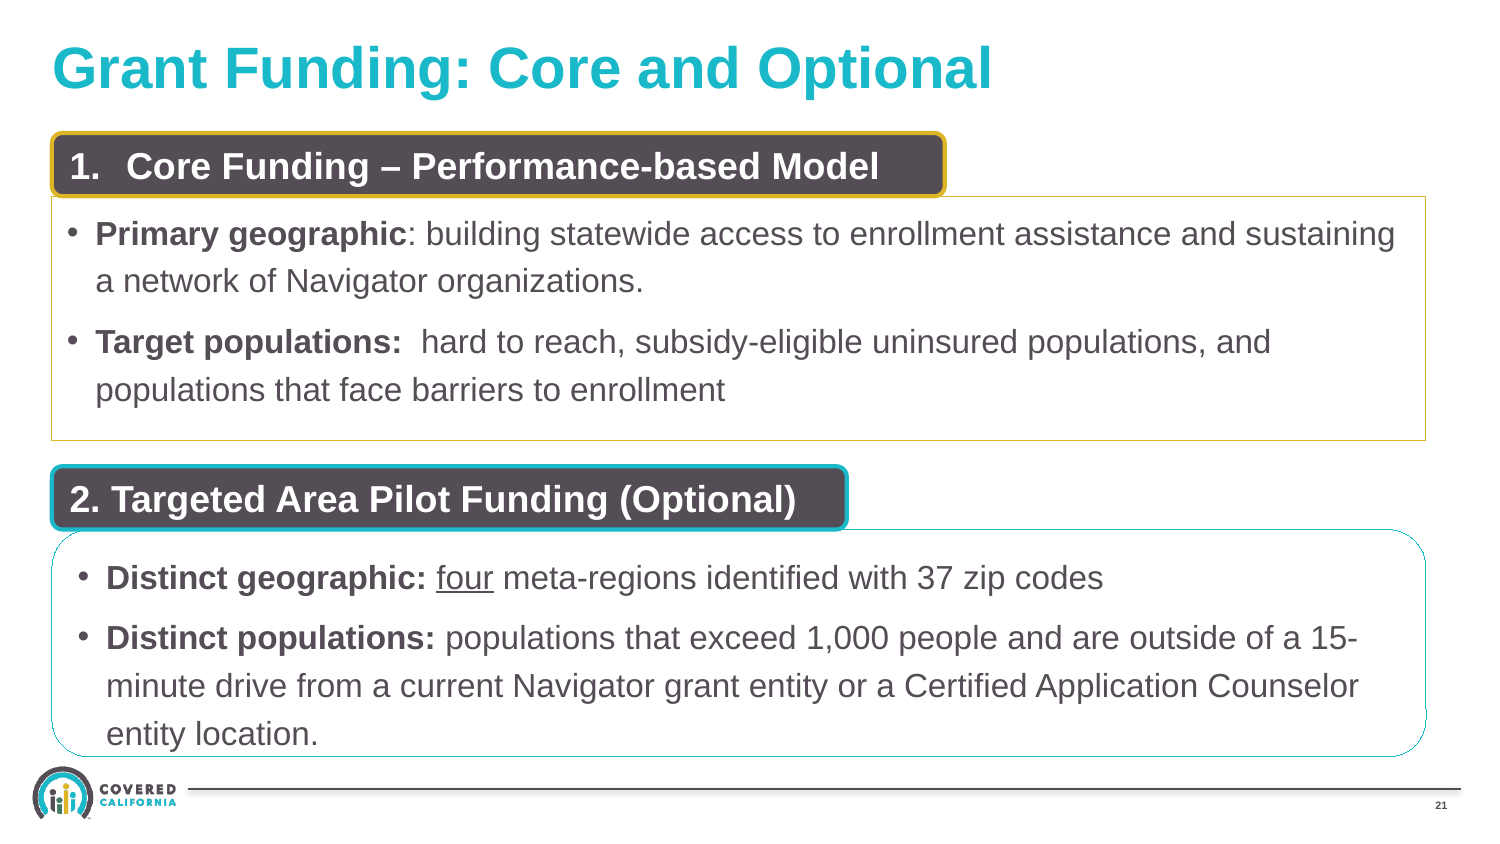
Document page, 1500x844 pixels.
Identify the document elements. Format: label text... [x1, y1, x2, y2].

slide_number 20 [1342, 782, 1463, 828]
list Primary geographic: building statewide access to enrollment assistance and sustaining a network of Navigator organizations. Target populations: hard to reach, subsidy-eligible uninsured populations, and populations that face barriers to enrollment [51, 196, 1426, 441]
picture [30, 764, 178, 823]
text_box Core Funding – Performance-based Model [49, 130, 947, 199]
title Grant Funding: Core and Optional [37, 22, 1463, 127]
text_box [51, 465, 1427, 758]
